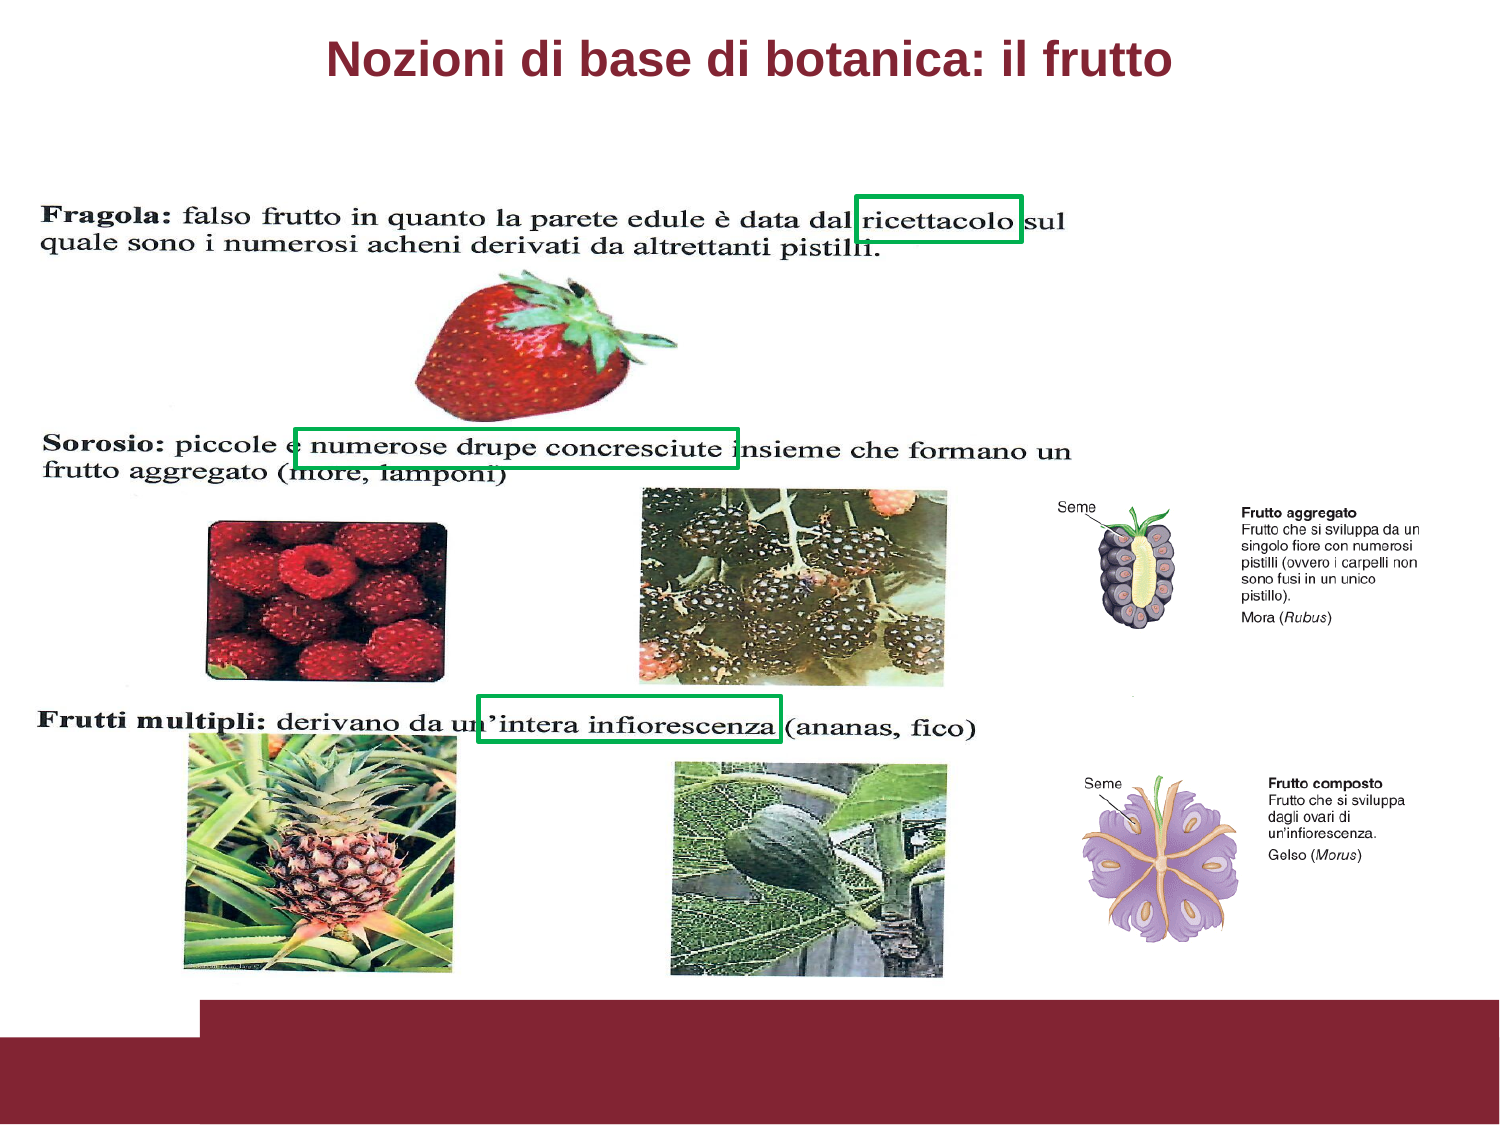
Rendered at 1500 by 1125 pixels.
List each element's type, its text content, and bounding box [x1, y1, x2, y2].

text_box Nozioni di base di botanica: il frutto [295, 19, 1205, 90]
picture [29, 195, 1496, 988]
